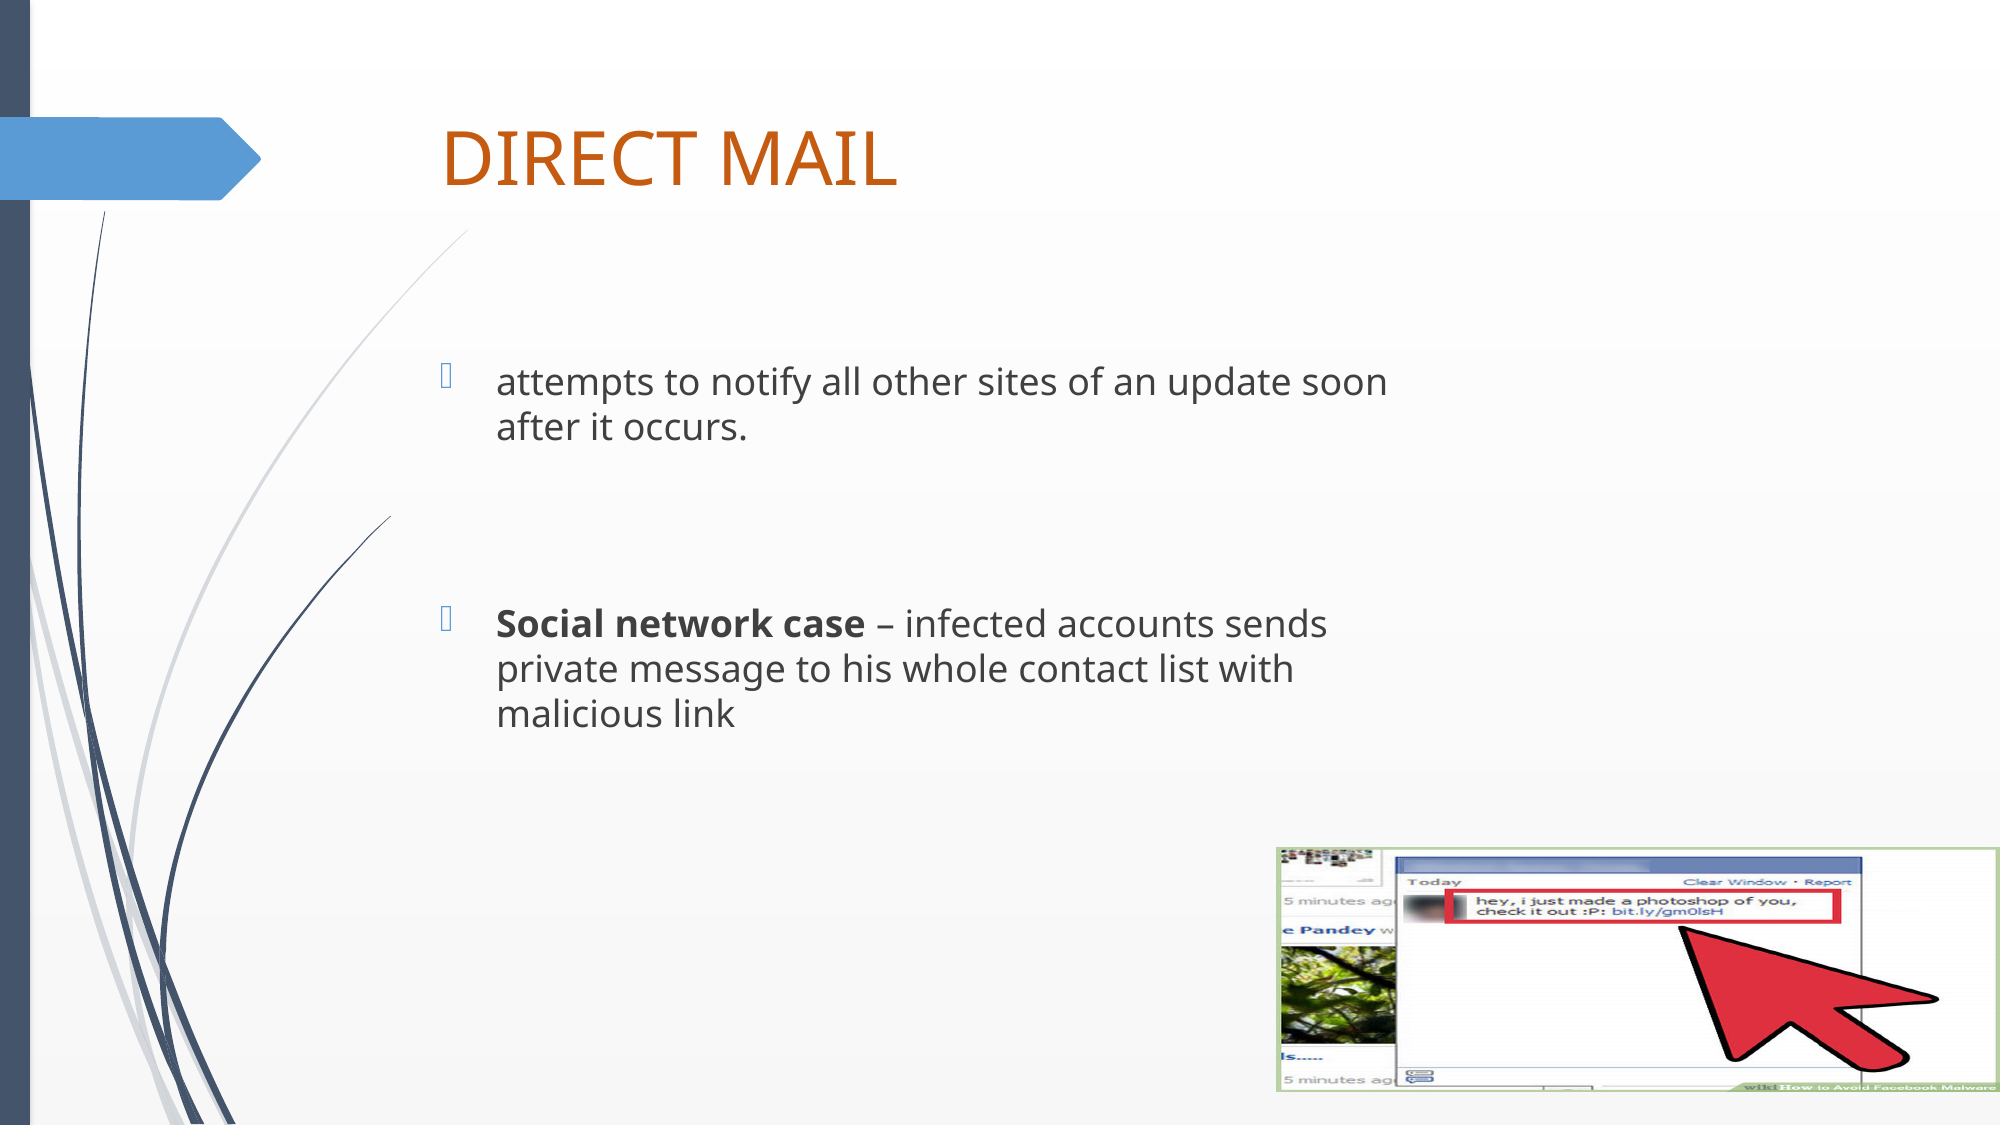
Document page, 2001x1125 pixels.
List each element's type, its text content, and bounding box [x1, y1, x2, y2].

list attempts to notify all other sites of an update soon after it occurs. Social network case – infected accounts sends private message to his whole contact list with malicious link [424, 350, 1416, 970]
picture [1275, 847, 2000, 1093]
title DIRECT MAIL [425, 102, 1888, 313]
